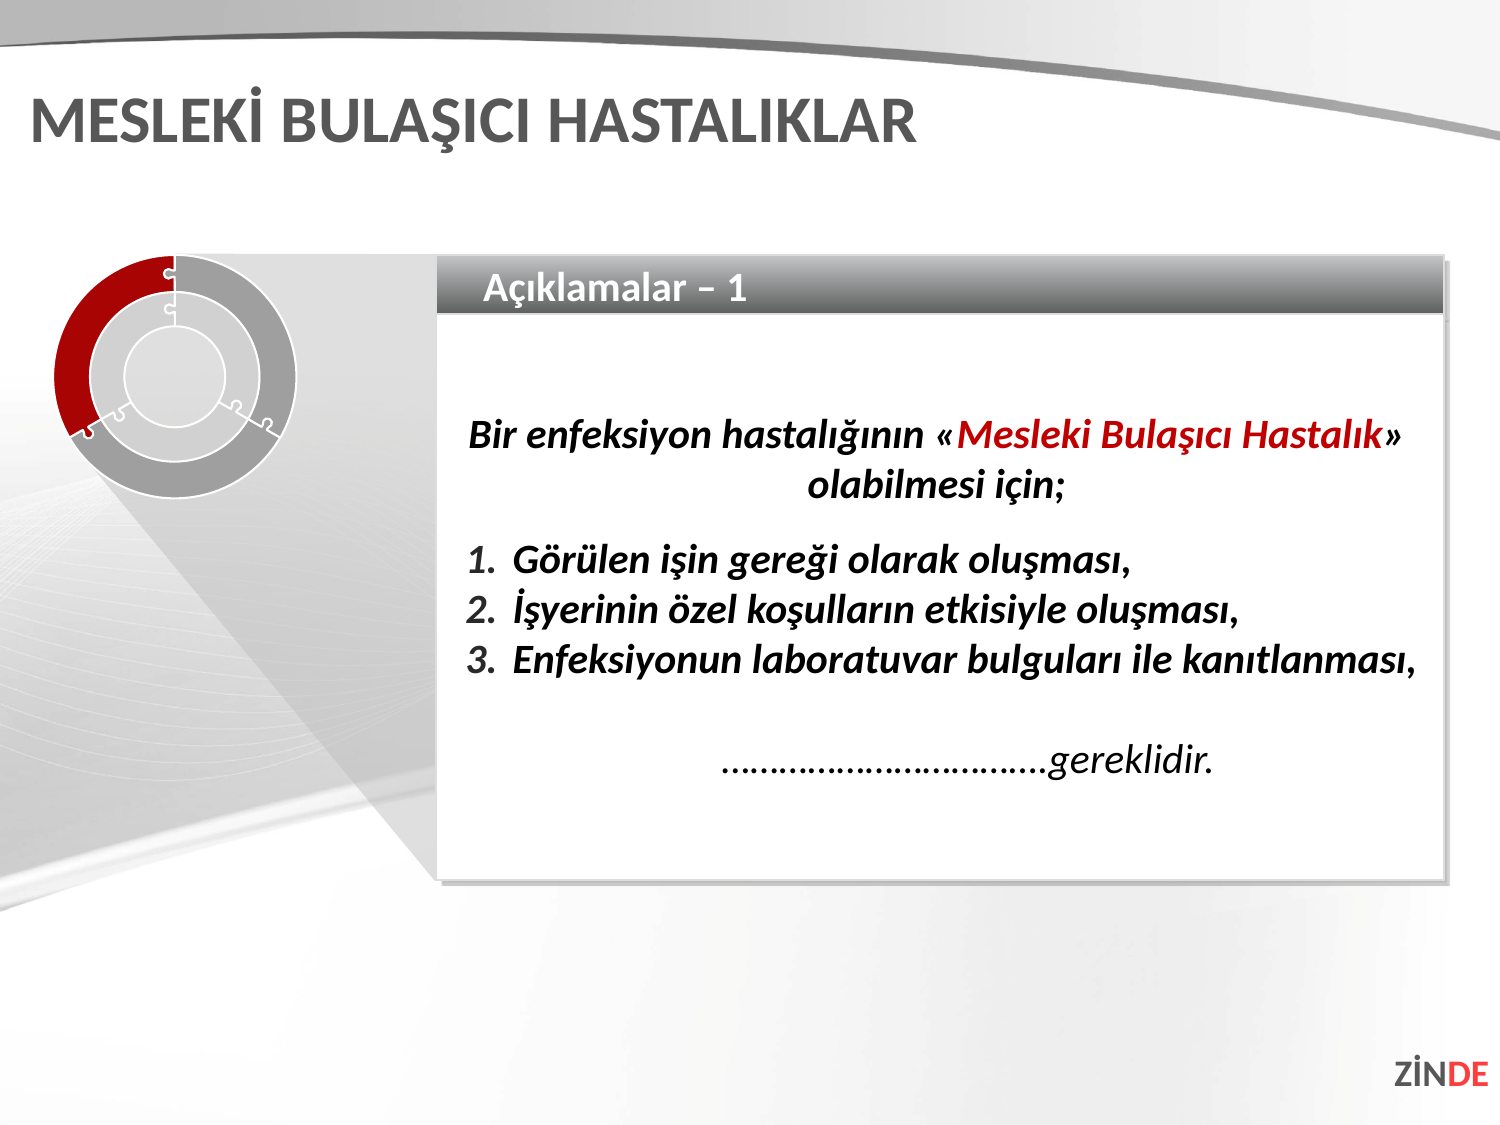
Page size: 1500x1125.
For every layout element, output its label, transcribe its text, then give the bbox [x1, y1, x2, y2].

picture [0, 0, 1500, 1125]
text_box ZİNDE [1390, 1049, 1490, 1125]
text_box [125, 253, 436, 882]
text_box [52, 254, 297, 499]
text_box Bir enfeksiyon hastalığının «Mesleki Bulaşıcı Hastalık» olabilmesi için; Görülen işin gereği olarak oluşması, İşyerinin özel koşulların etkisiyle oluşması, Enfeksiyonun laboratuvar bulguları ile kanıtlanması, …………………………….gereklidir. [435, 314, 1444, 881]
text_box Açıklamalar – 1 [435, 255, 1444, 314]
text_box MESLEKİ BULAŞICI HASTALIKLAR [29, 67, 1492, 174]
